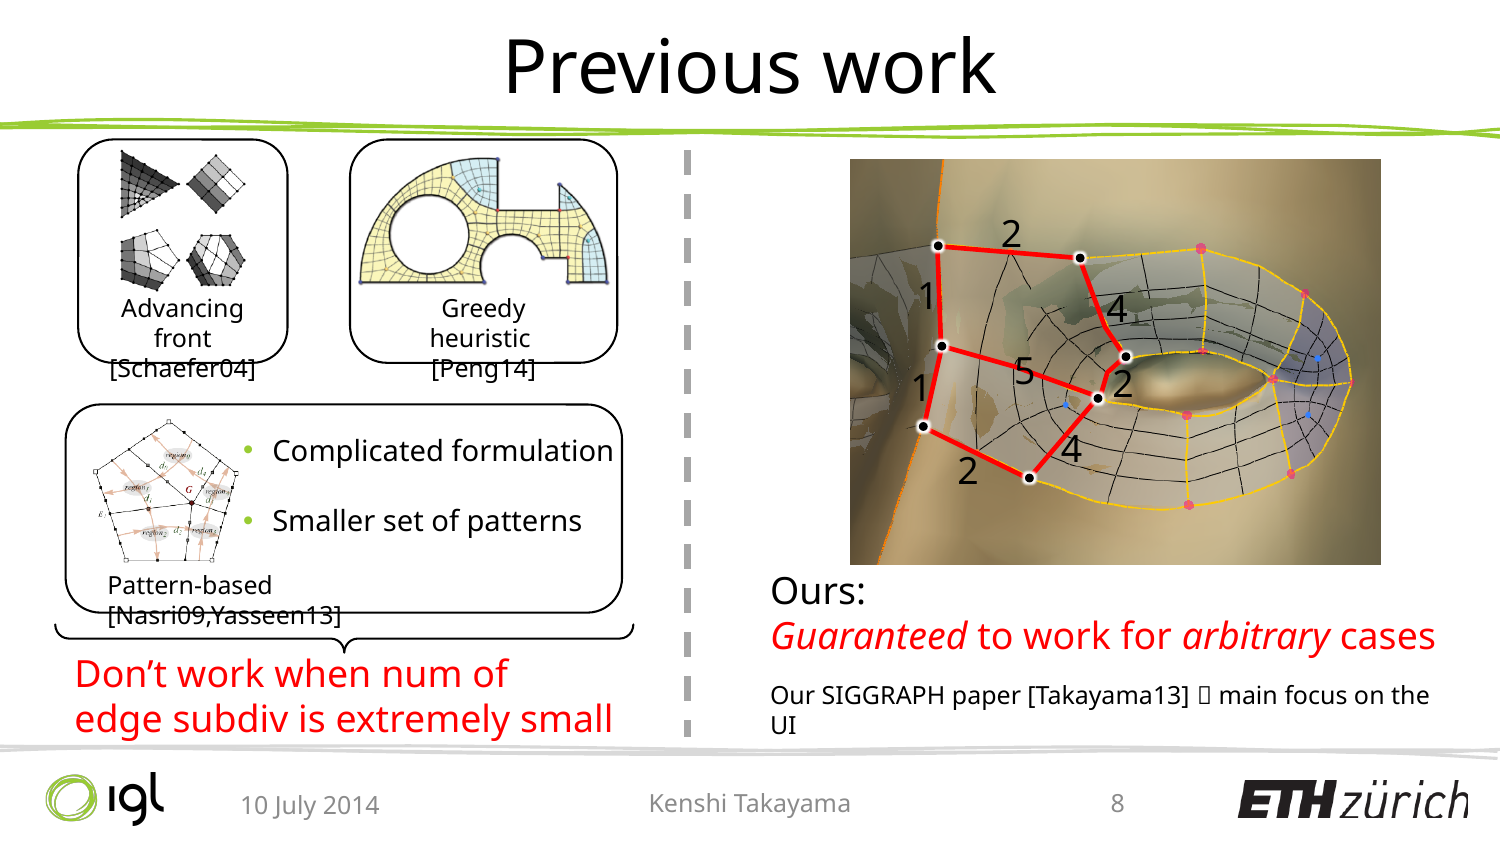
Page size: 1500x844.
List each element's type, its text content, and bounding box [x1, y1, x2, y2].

title Previous work [75, 33, 1425, 94]
text_box Don’t work when num of edge subdiv is extremely small [50, 642, 639, 747]
text_box Our SIGGRAPH paper [Takayama13]  main focus on the UI [755, 671, 1460, 747]
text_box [65, 404, 624, 613]
text_box [54, 623, 635, 654]
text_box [349, 139, 618, 364]
text_box Ours: Guaranteed to work for arbitrary cases [755, 559, 1476, 665]
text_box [77, 139, 288, 364]
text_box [850, 159, 1381, 566]
footer Kenshi Takayama [587, 782, 913, 827]
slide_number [225, 782, 423, 827]
slide_number 8 [1042, 782, 1140, 827]
